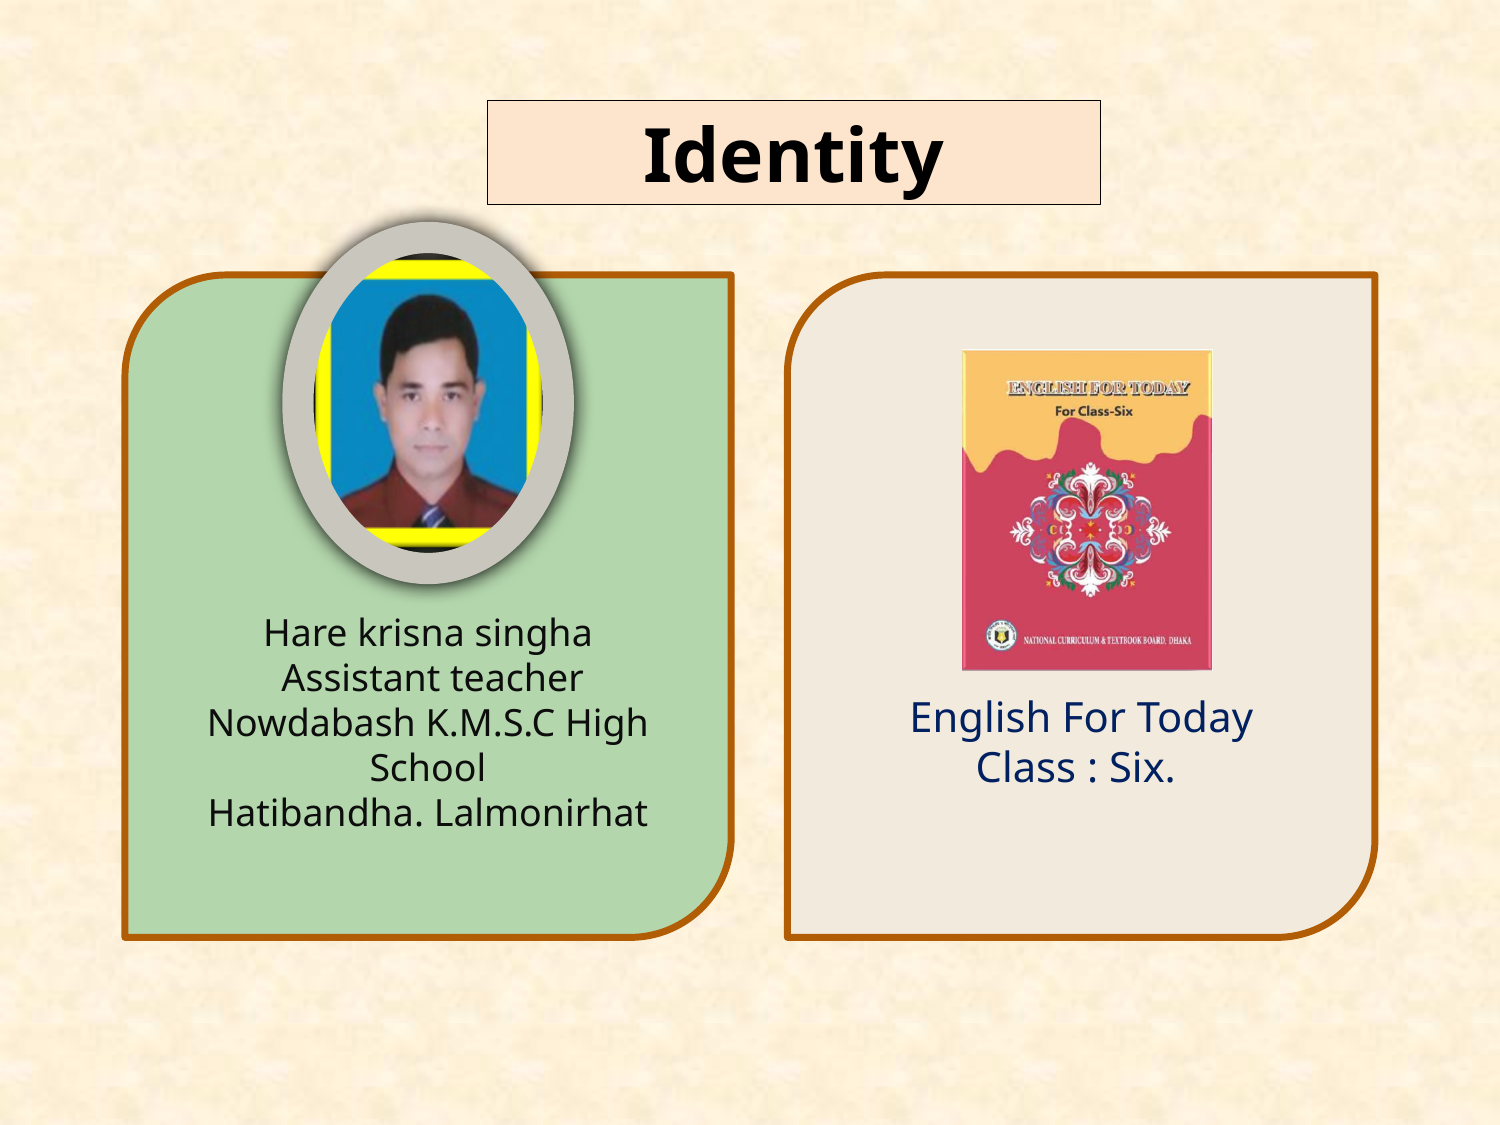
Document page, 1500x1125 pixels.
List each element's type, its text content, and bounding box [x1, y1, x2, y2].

text_box Identity [487, 99, 1100, 205]
picture [0, 0, 1500, 1125]
text_box Hare krisna singha Assistant teacher Nowdabash K.M.S.C High School Hatibandha. Lalmonirhat [121, 271, 735, 941]
text_box English For Today Class : Six. [783, 271, 1379, 941]
